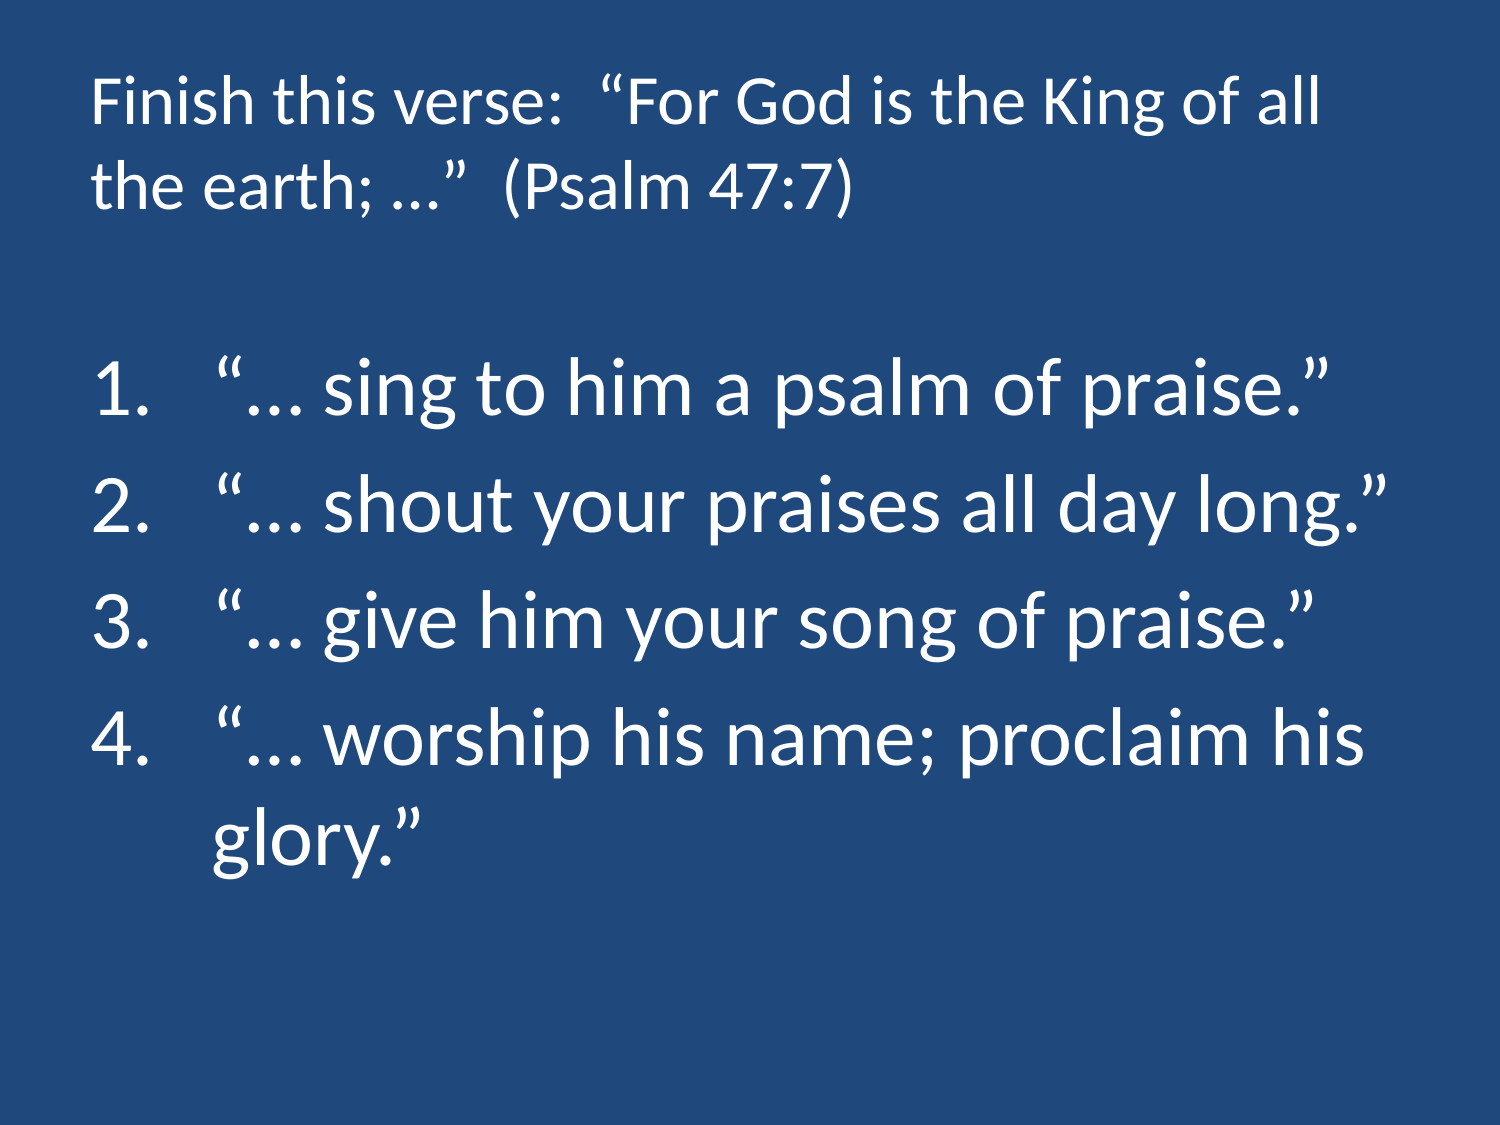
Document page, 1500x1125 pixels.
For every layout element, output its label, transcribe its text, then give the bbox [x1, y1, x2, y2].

list “… sing to him a psalm of praise.” “… shout your praises all day long.” “… give him your song of praise.” “… worship his name; proclaim his glory.” [75, 324, 1425, 1005]
title Finish this verse: “For God is the King of all the earth; …” (Psalm 47:7) [75, 45, 1425, 233]
